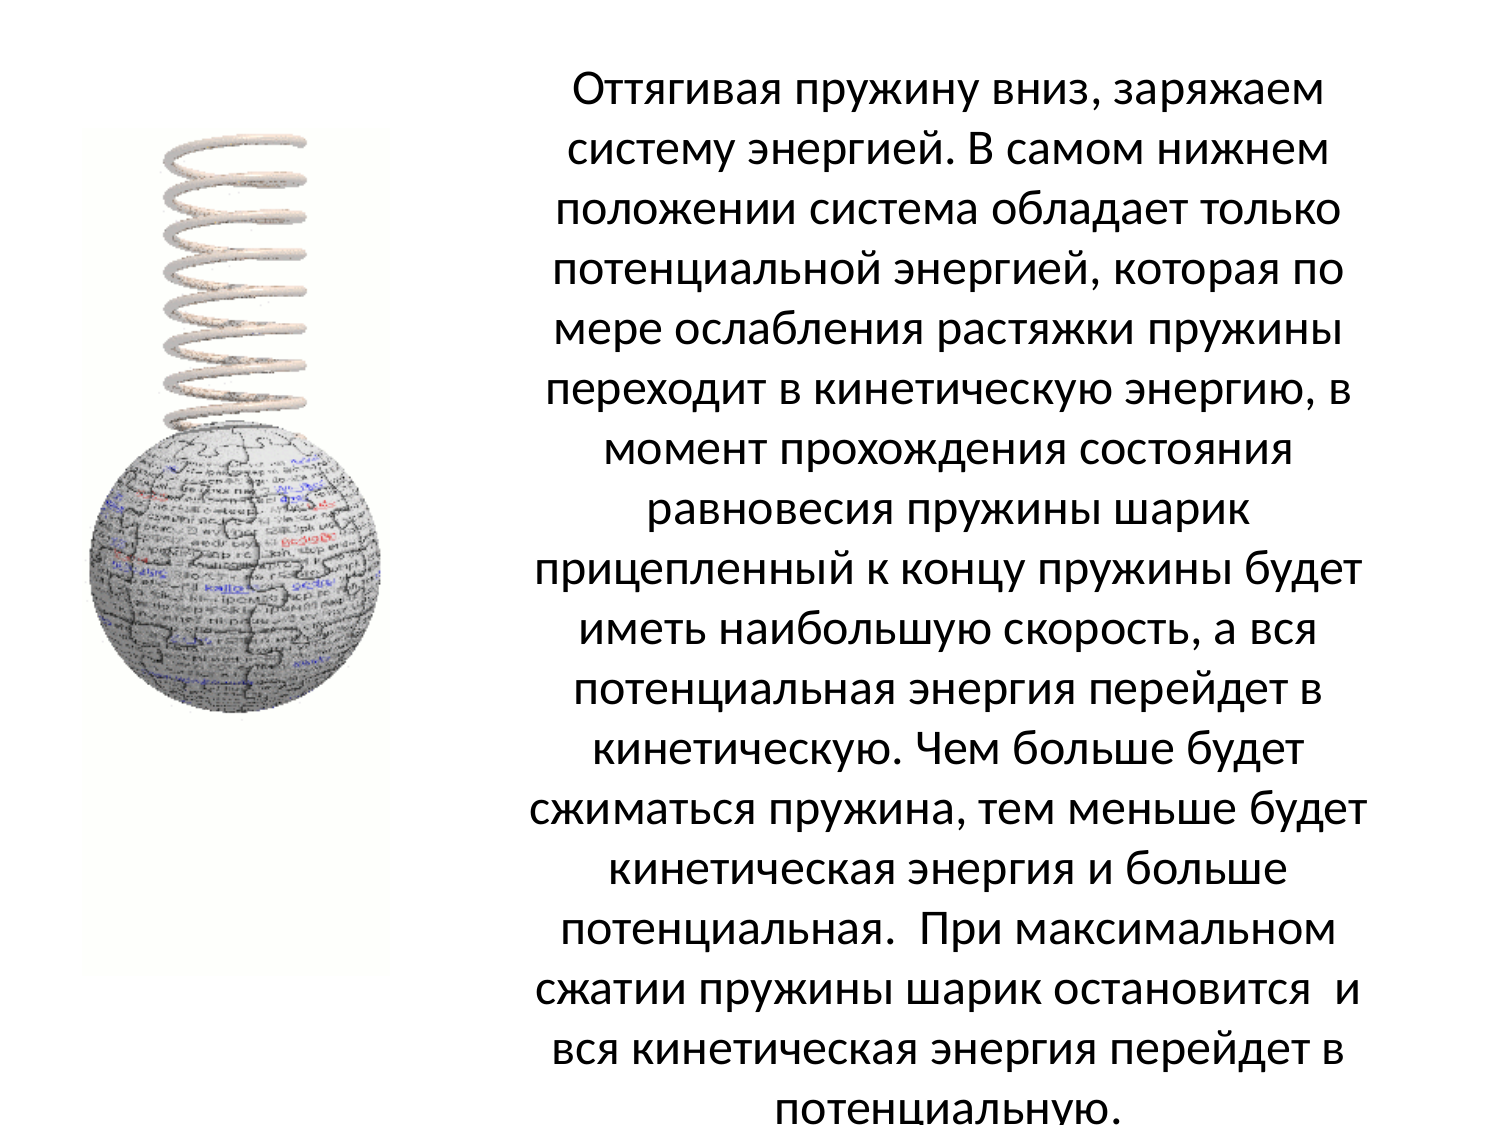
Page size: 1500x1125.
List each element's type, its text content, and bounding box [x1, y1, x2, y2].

picture [81, 128, 390, 976]
text_box Оттягивая пружину вниз, заряжаем систему энергией. В самом нижнем положении система обладает только потенциальной энергией, которая по мере ослабления растяжки пружины переходит в кинетическую энергию, в момент прохождения состояния равновесия пружины шарик прицепленный к концу пружины будет иметь наибольшую скорость, а вся потенциальная энергия перейдет в кинетическую. Чем больше будет сжиматься пружина, тем меньше будет кинетическая энергия и больше потенциальная. При максимальном сжатии пружины шарик остановится и вся кинетическая энергия перейдет в потенциальную. [480, 46, 1418, 1125]
